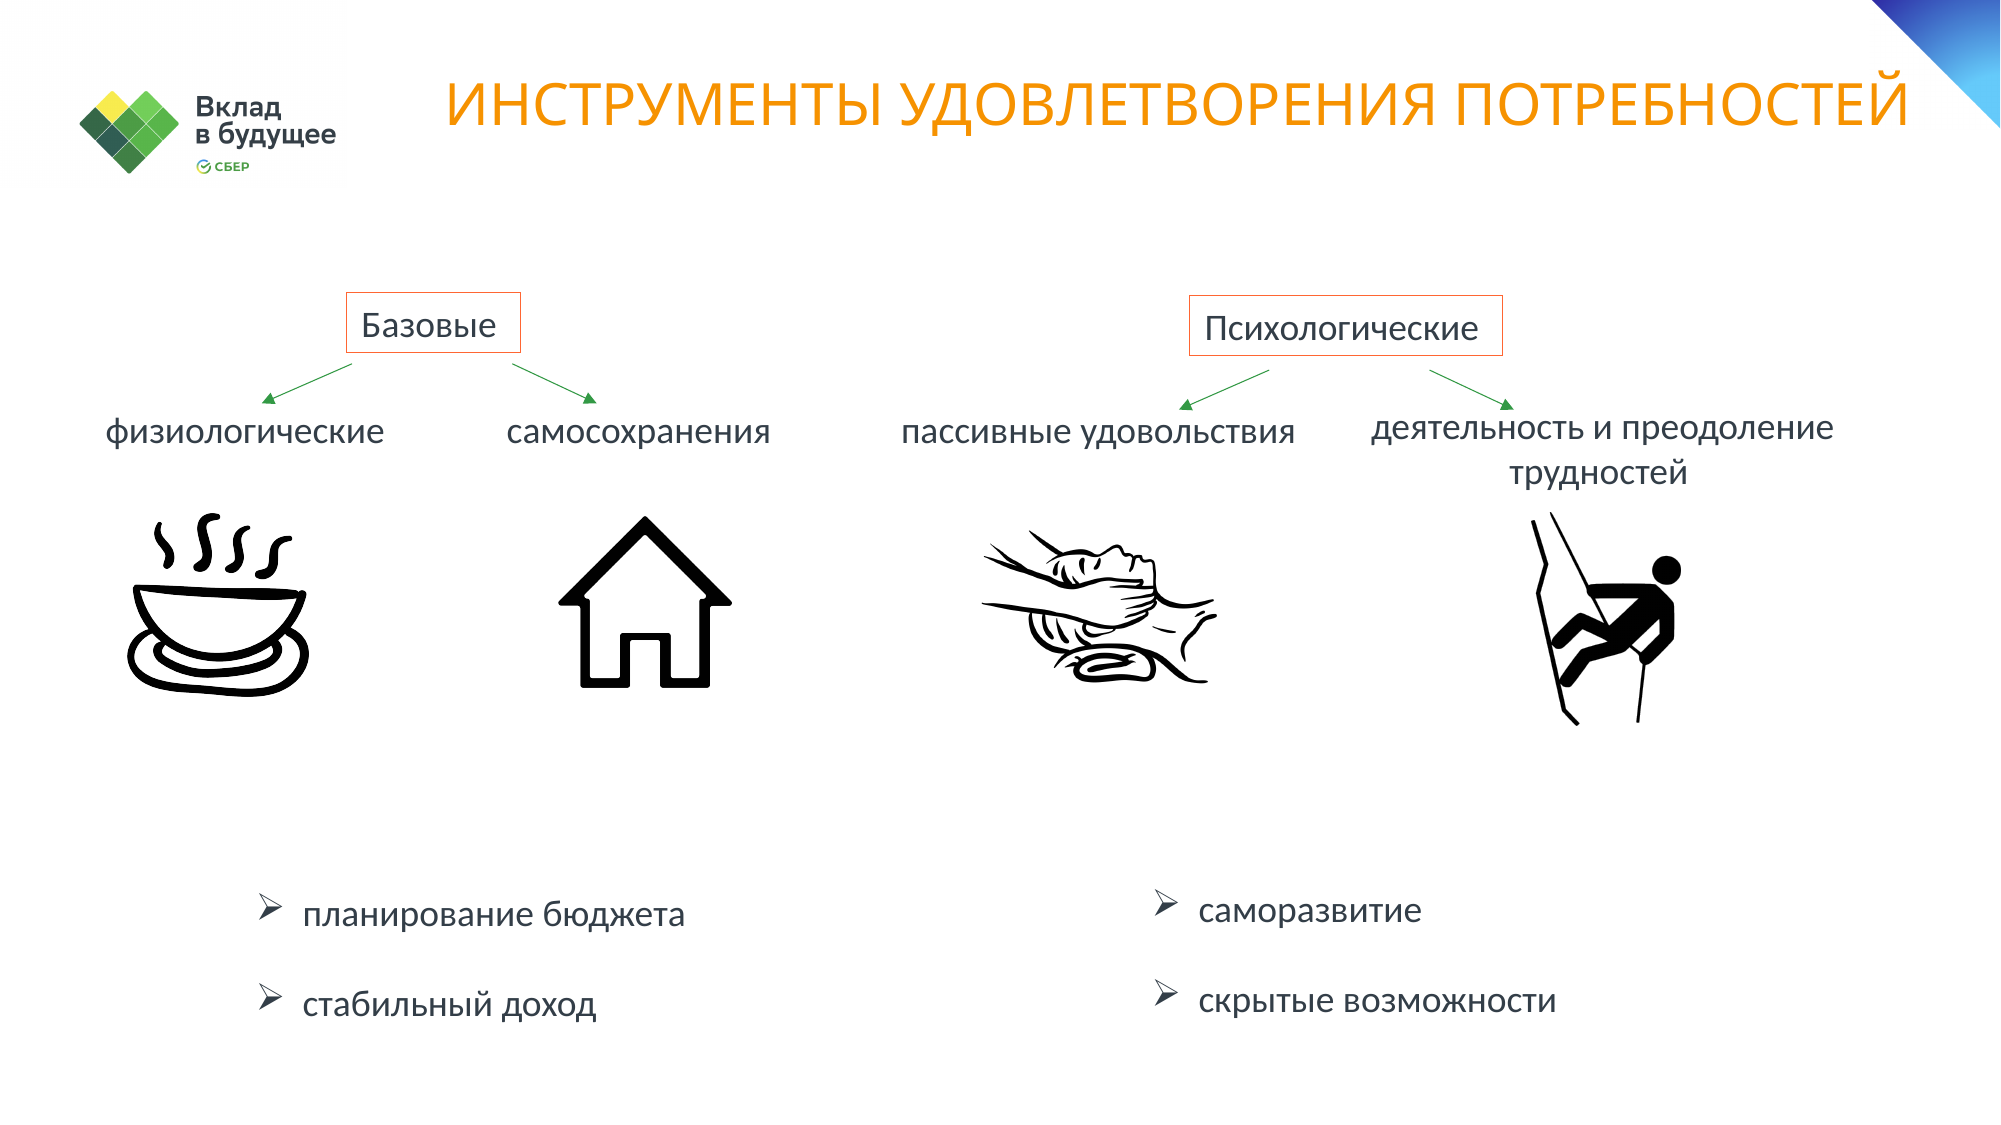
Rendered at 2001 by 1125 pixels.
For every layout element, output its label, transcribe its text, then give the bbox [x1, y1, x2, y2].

text_box Базовые [346, 292, 521, 353]
text_box деятельность и преодоление трудностей [1299, 394, 1907, 500]
picture [0, 0, 347, 188]
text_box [261, 363, 352, 404]
text_box Психологические [1189, 295, 1503, 356]
text_box пассивные удовольствия [872, 398, 1299, 459]
text_box физиологические [19, 398, 413, 459]
picture [1869, 0, 2001, 130]
picture [949, 457, 1248, 745]
text_box планирование бюджета стабильный доход [241, 881, 702, 1032]
picture [558, 516, 732, 689]
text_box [1178, 370, 1270, 410]
text_box саморазвитие скрытые возможности [1136, 878, 1878, 1028]
text_box Инструменты удовлетворения потребностей [35, 57, 1922, 171]
picture [127, 513, 309, 697]
picture [1531, 512, 1681, 726]
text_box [512, 363, 597, 404]
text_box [1429, 370, 1514, 410]
text_box самосохранения [413, 398, 865, 459]
